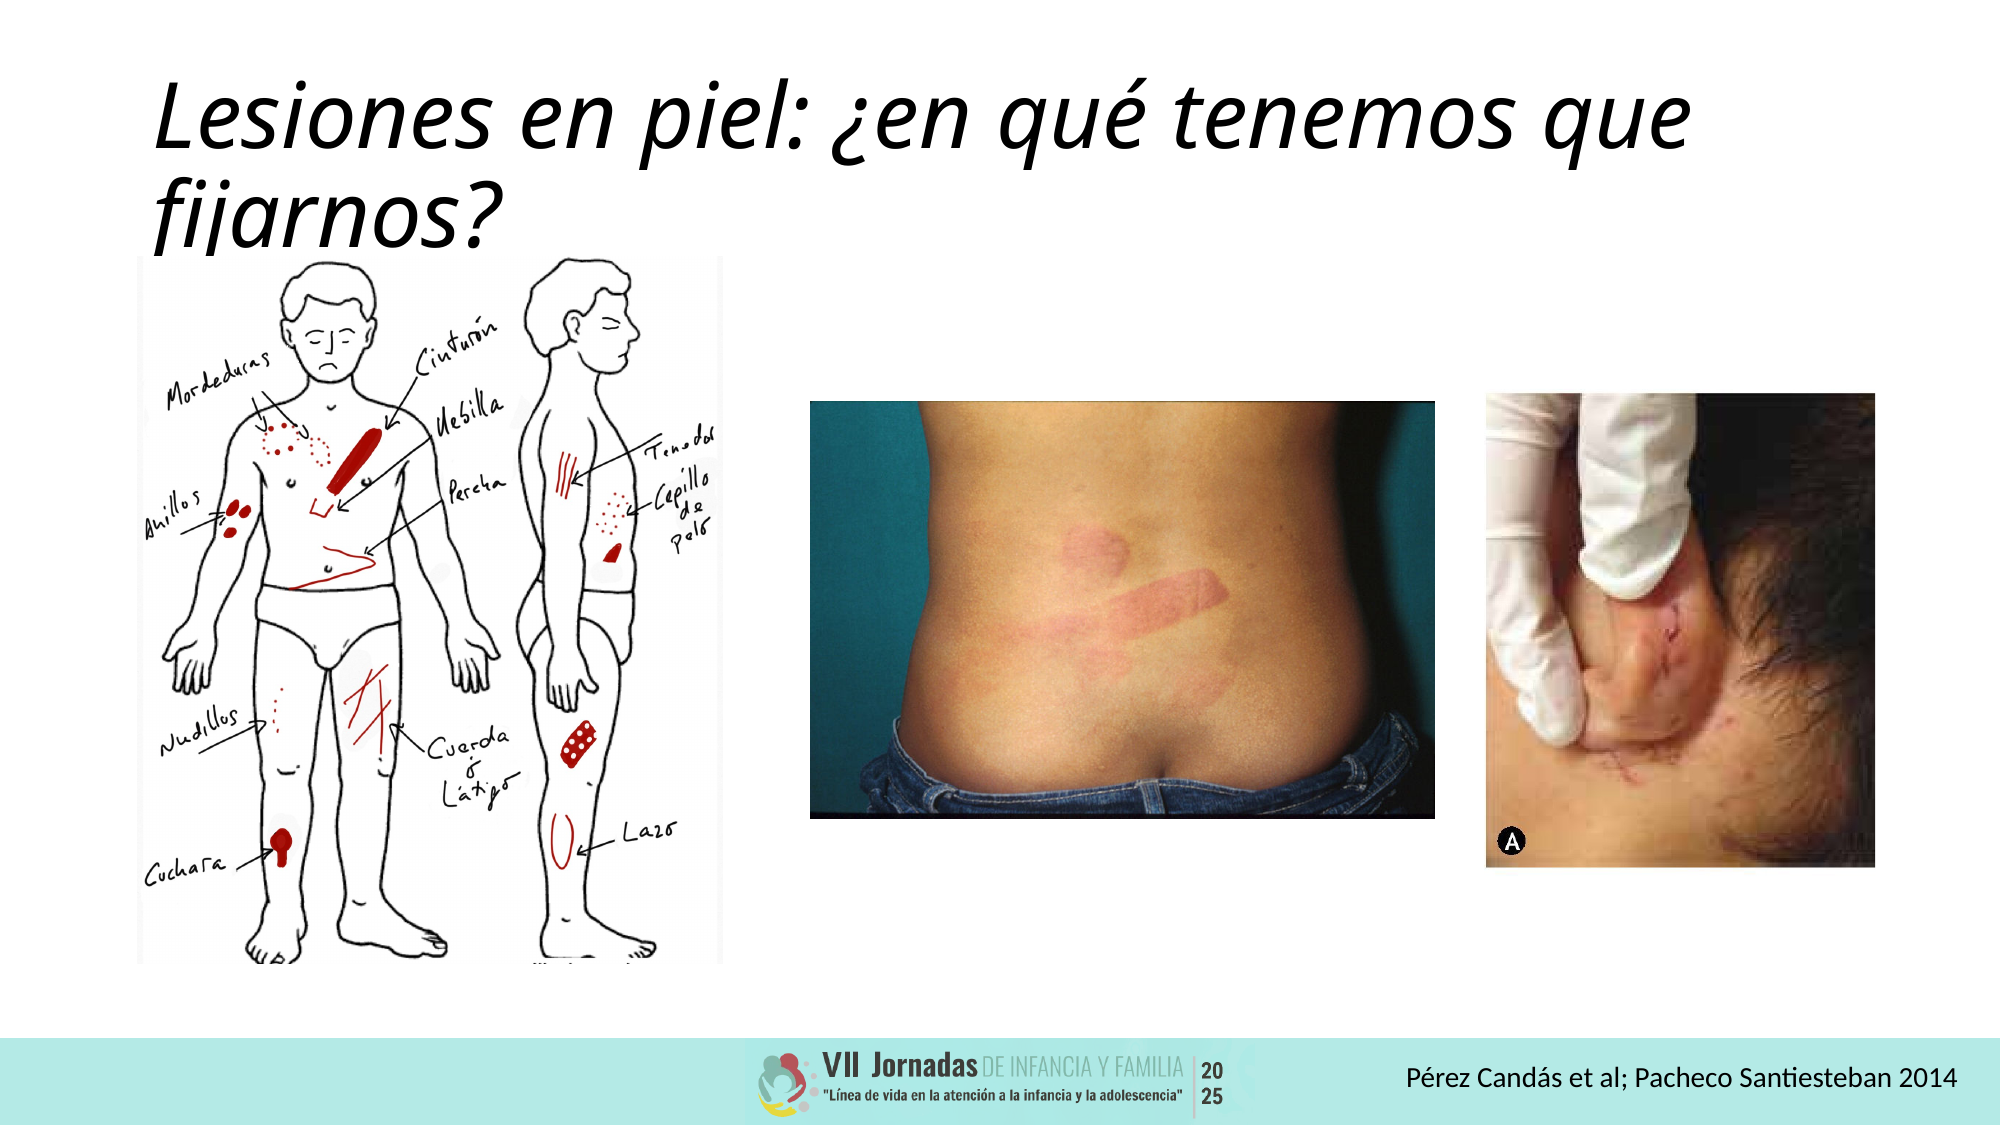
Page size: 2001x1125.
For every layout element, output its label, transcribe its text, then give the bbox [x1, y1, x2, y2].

title Lesiones en piel: ¿en qué tenemos que fijarnos? [137, 59, 1956, 278]
picture [810, 401, 1435, 819]
picture [744, 1038, 1255, 1125]
text_box Pérez Candás et al; Pacheco Santiesteban 2014 [1255, 1051, 1973, 1101]
picture [1472, 377, 1876, 884]
picture [137, 256, 723, 964]
text_box [0, 1037, 2000, 1125]
